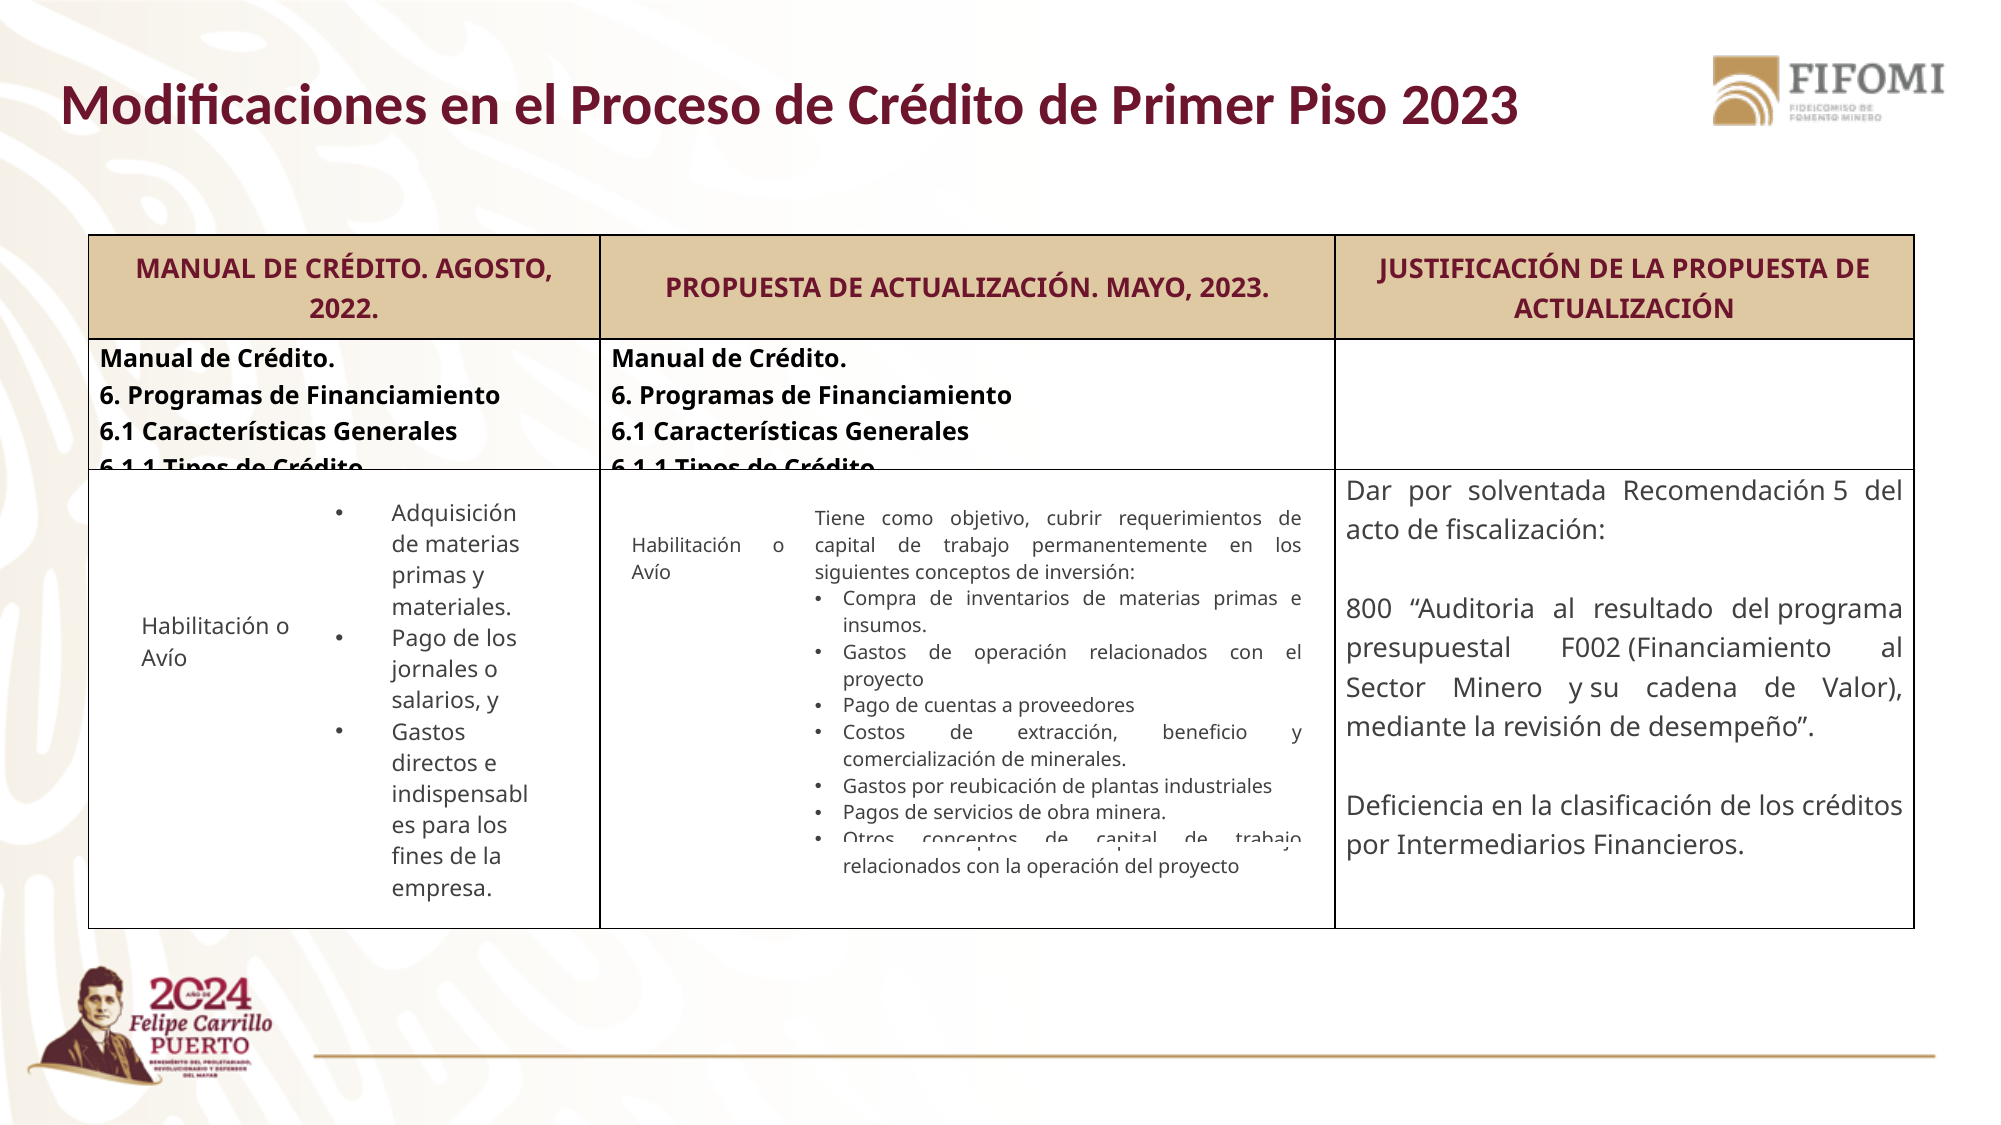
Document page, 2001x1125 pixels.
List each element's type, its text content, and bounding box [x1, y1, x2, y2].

table_cell [1336, 340, 1913, 469]
table_header PROPUESTA DE ACTUALIZACIÓN. MAYO, 2023. [601, 236, 1334, 338]
table_header JUSTIFICACIÓN DE LA PROPUESTA DE ACTUALIZACIÓN [1336, 236, 1913, 338]
text_box Modificaciones en el Proceso de Crédito de Primer Piso 2023 [46, 58, 1572, 144]
table_cell [89, 470, 599, 928]
picture [0, 0, 2001, 1125]
table_cell [601, 470, 1334, 928]
table_cell Dar por solventada Recomendación 5 del acto de fiscalización: 800 “Auditoria al resultado del programa presupuestal F002 (Financiamiento al Sector Minero y su cadena de Valor), mediante la revisión de desempeño”. Deficiencia en la clasificación de los créditos por Intermediarios Financieros. [1336, 470, 1913, 928]
table_header Tiene como objetivo, cubrir requerimientos de capital de trabajo permanentemente en los siguientes conceptos de inversión: Compra de inventarios de materias primas e insumos. Gastos de operación relacionados con el proyecto Pago de cuentas a proveedores Costos de extracción, beneficio y comercialización de minerales. Gastos por reubicación de plantas industriales Pagos de servicios de obra minera. Otros conceptos de capital de trabajo relacionados con la operación del proyecto [801, 498, 1317, 842]
table_header Habilitación o Avío [617, 498, 799, 842]
table_header Habilitación o Avío [127, 490, 320, 873]
table_header MANUAL DE CRÉDITO. AGOSTO, 2022. [89, 236, 599, 338]
table_cell Manual de Crédito. 6. Programas de Financiamiento 6.1 Características Generales 6.1.1 Tipos de Crédito [601, 340, 1334, 469]
table_cell Manual de Crédito. 6. Programas de Financiamiento 6.1 Características Generales 6.1.1 Tipos de Crédito [89, 340, 599, 469]
table_header Adquisición de materias primas y materiales. Pago de los jornales o salarios, y Gastos directos e indispensables para los fines de la empresa. [321, 490, 553, 873]
